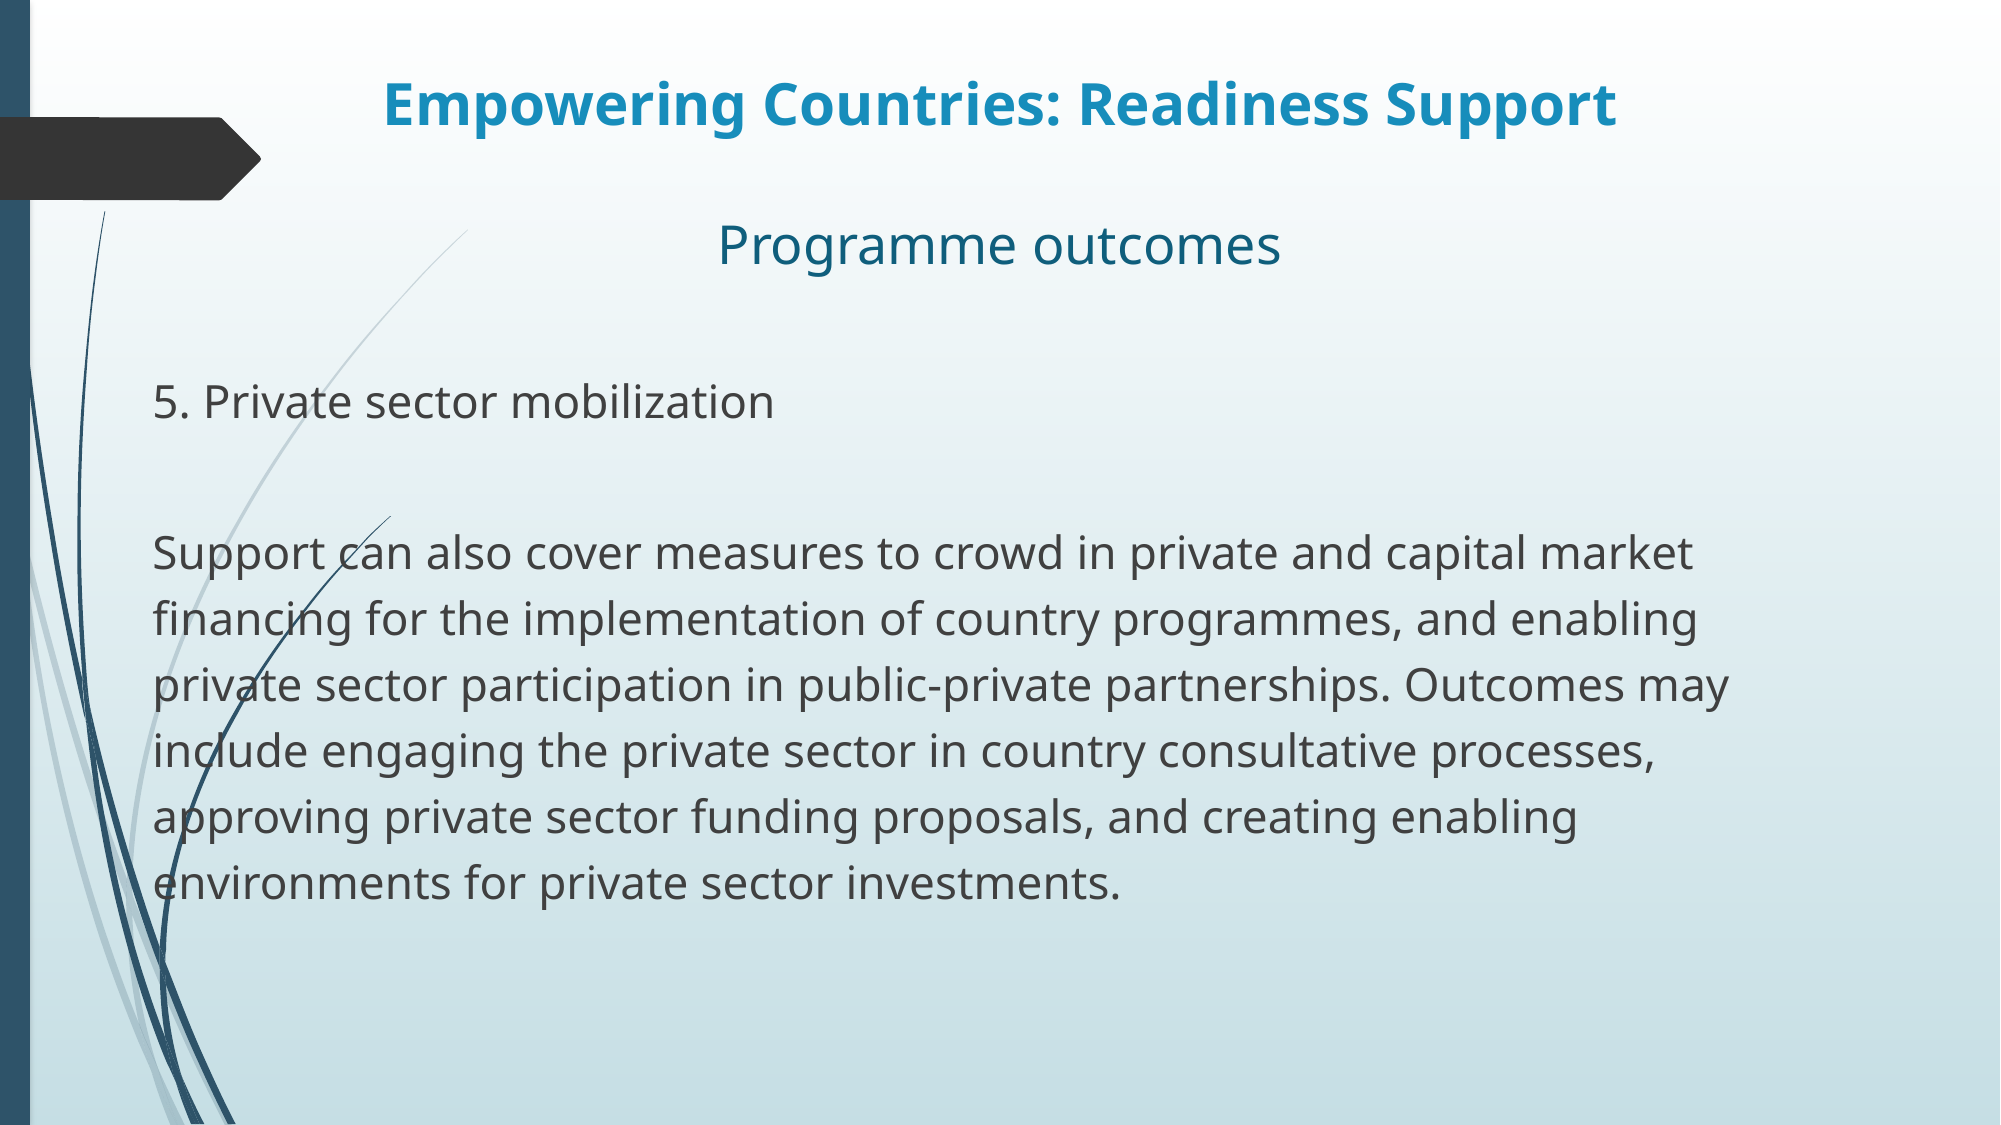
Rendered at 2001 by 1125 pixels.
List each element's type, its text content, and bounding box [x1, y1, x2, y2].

list Programme outcomes 5. Private sector mobilization Support can also cover measures to crowd in private and capital market financing for the implementation of country programmes, and enabling private sector participation in public-private partnerships. Outcomes may include engaging the private sector in country consultative processes, approving private sector funding proposals, and creating enabling environments for private sector investments. [137, 203, 1863, 917]
title Empowering Countries: Readiness Support [137, 59, 1863, 165]
